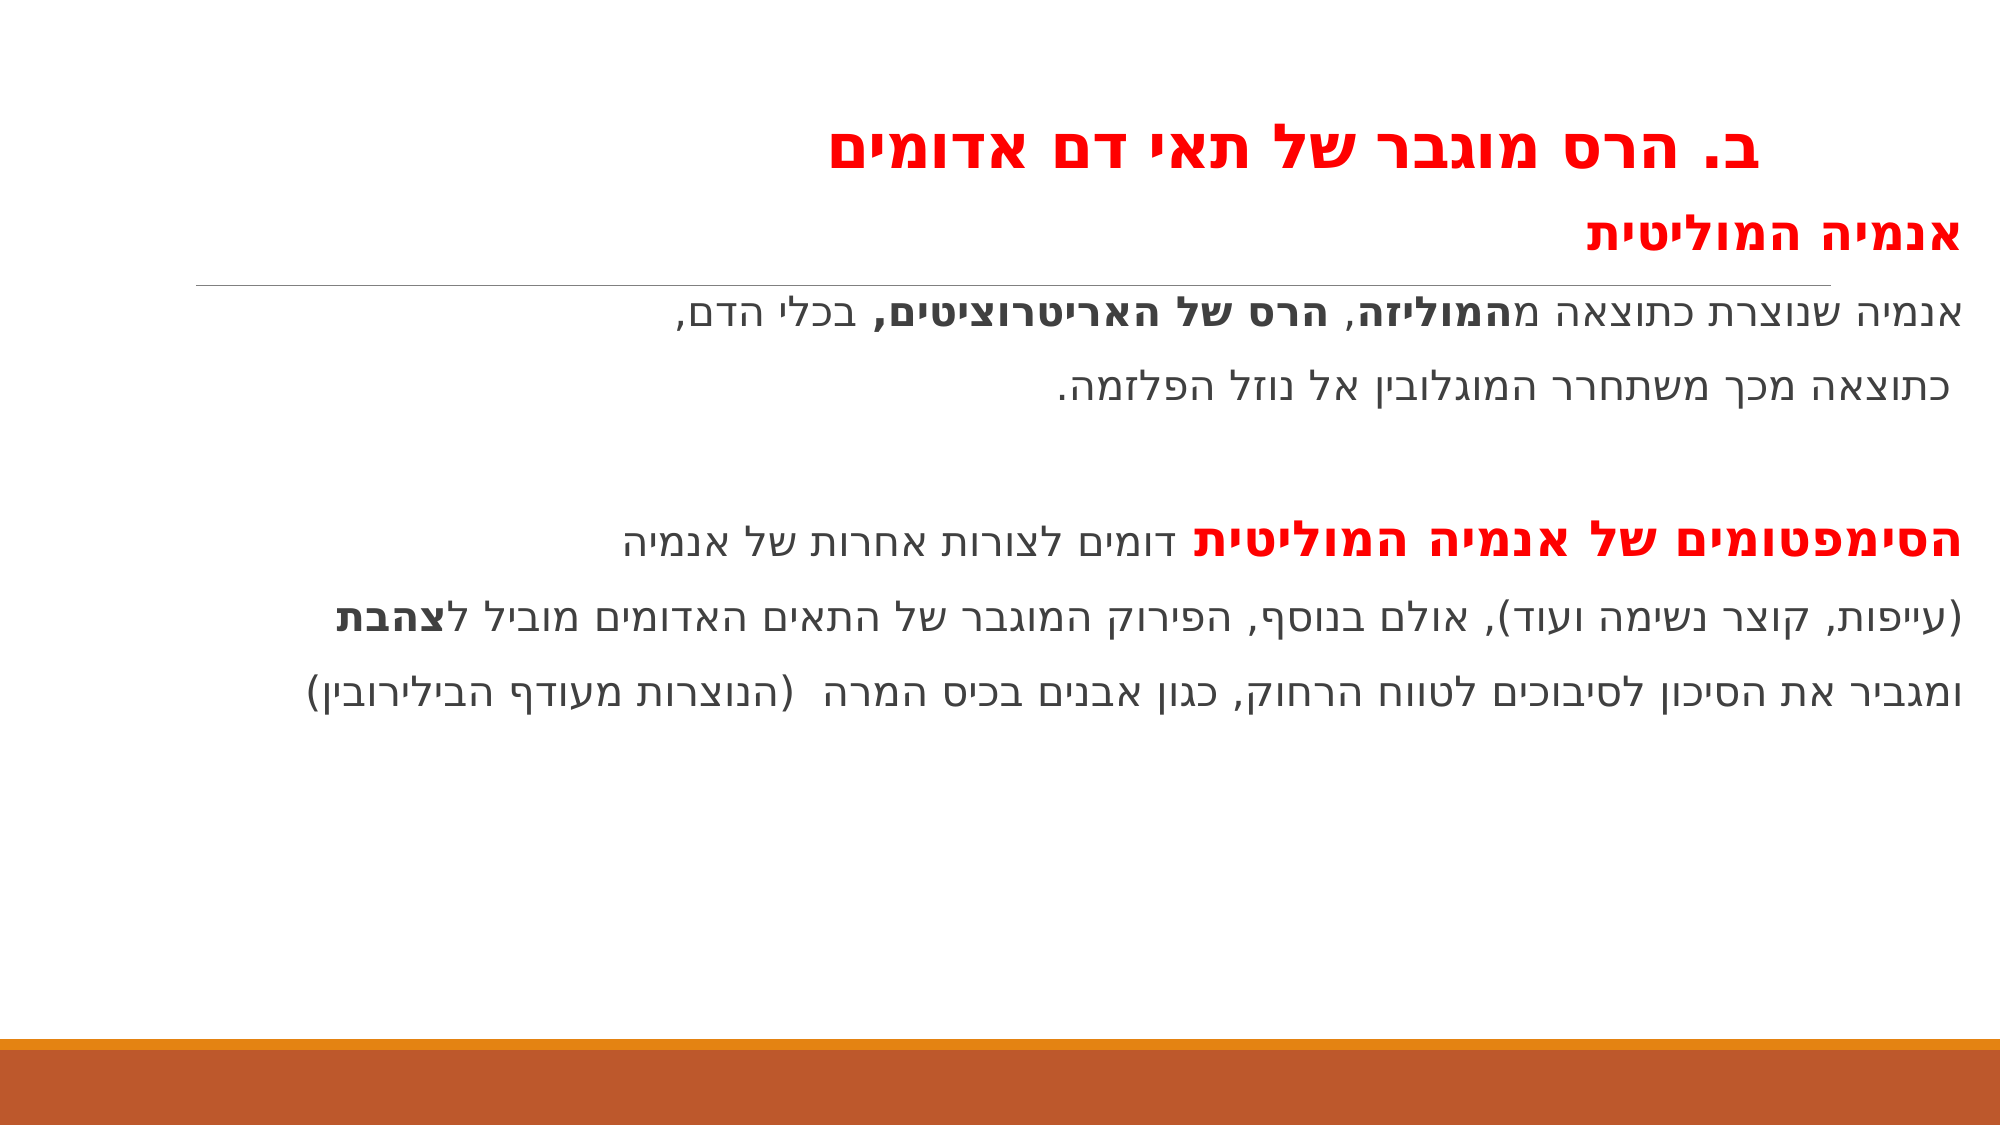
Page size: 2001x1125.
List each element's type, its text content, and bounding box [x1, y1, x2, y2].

title ב. הרס מוגבר של תאי דם אדומים [180, 47, 1777, 189]
list אנמיה המוליטית אנמיה שנוצרת כתוצאה מהמוליזה, הרס של האריטרוציטים, בכלי הדם, כתוצאה מכך משתחרר המוגלובין אל נוזל הפלזמה. הסימפטומים של אנמיה המוליטית דומים לצורות אחרות של אנמיה (עייפות, קוצר נשימה ועוד), אולם בנוסף, הפירוק המוגבר של התאים האדומים מוביל לצהבת ומגביר את הסיכון לסיבוכים לטווח הרחוק, כגון אבנים בכיס המרה (הנוצרות מעודף הבילירובין) [26, 199, 1980, 897]
